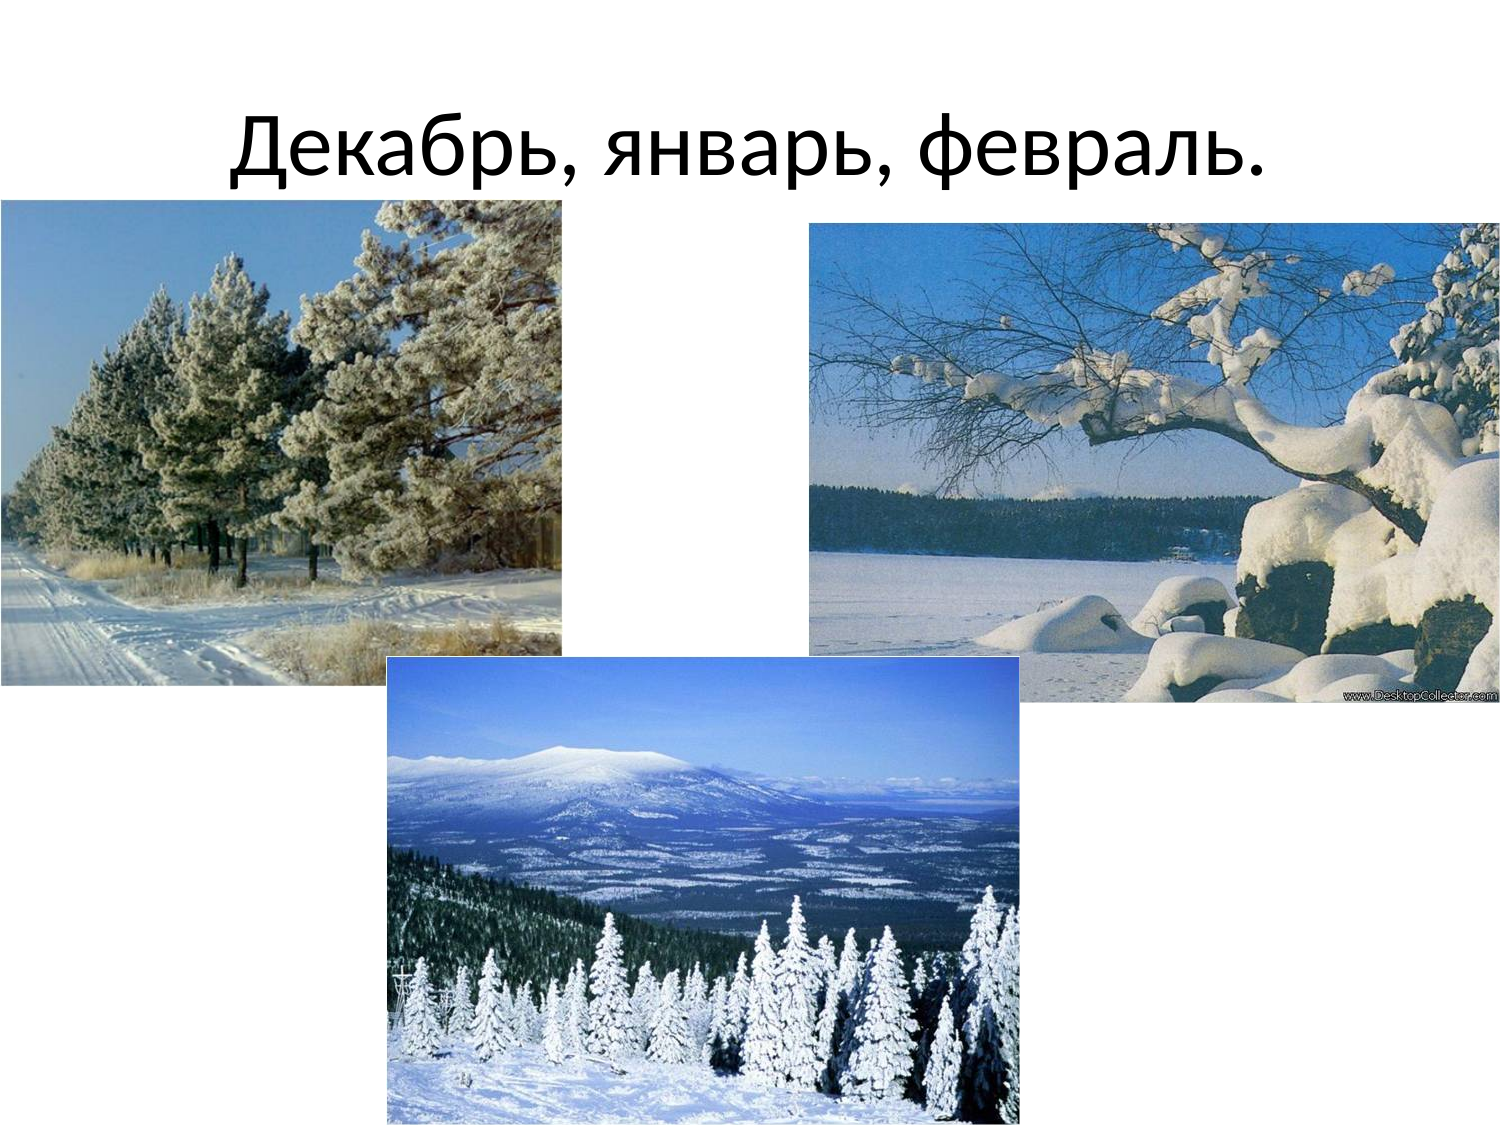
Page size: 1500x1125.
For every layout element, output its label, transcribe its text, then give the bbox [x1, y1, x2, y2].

title Декабрь, январь, февраль. [75, 45, 1425, 233]
picture [386, 222, 1500, 1125]
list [0, 198, 564, 687]
